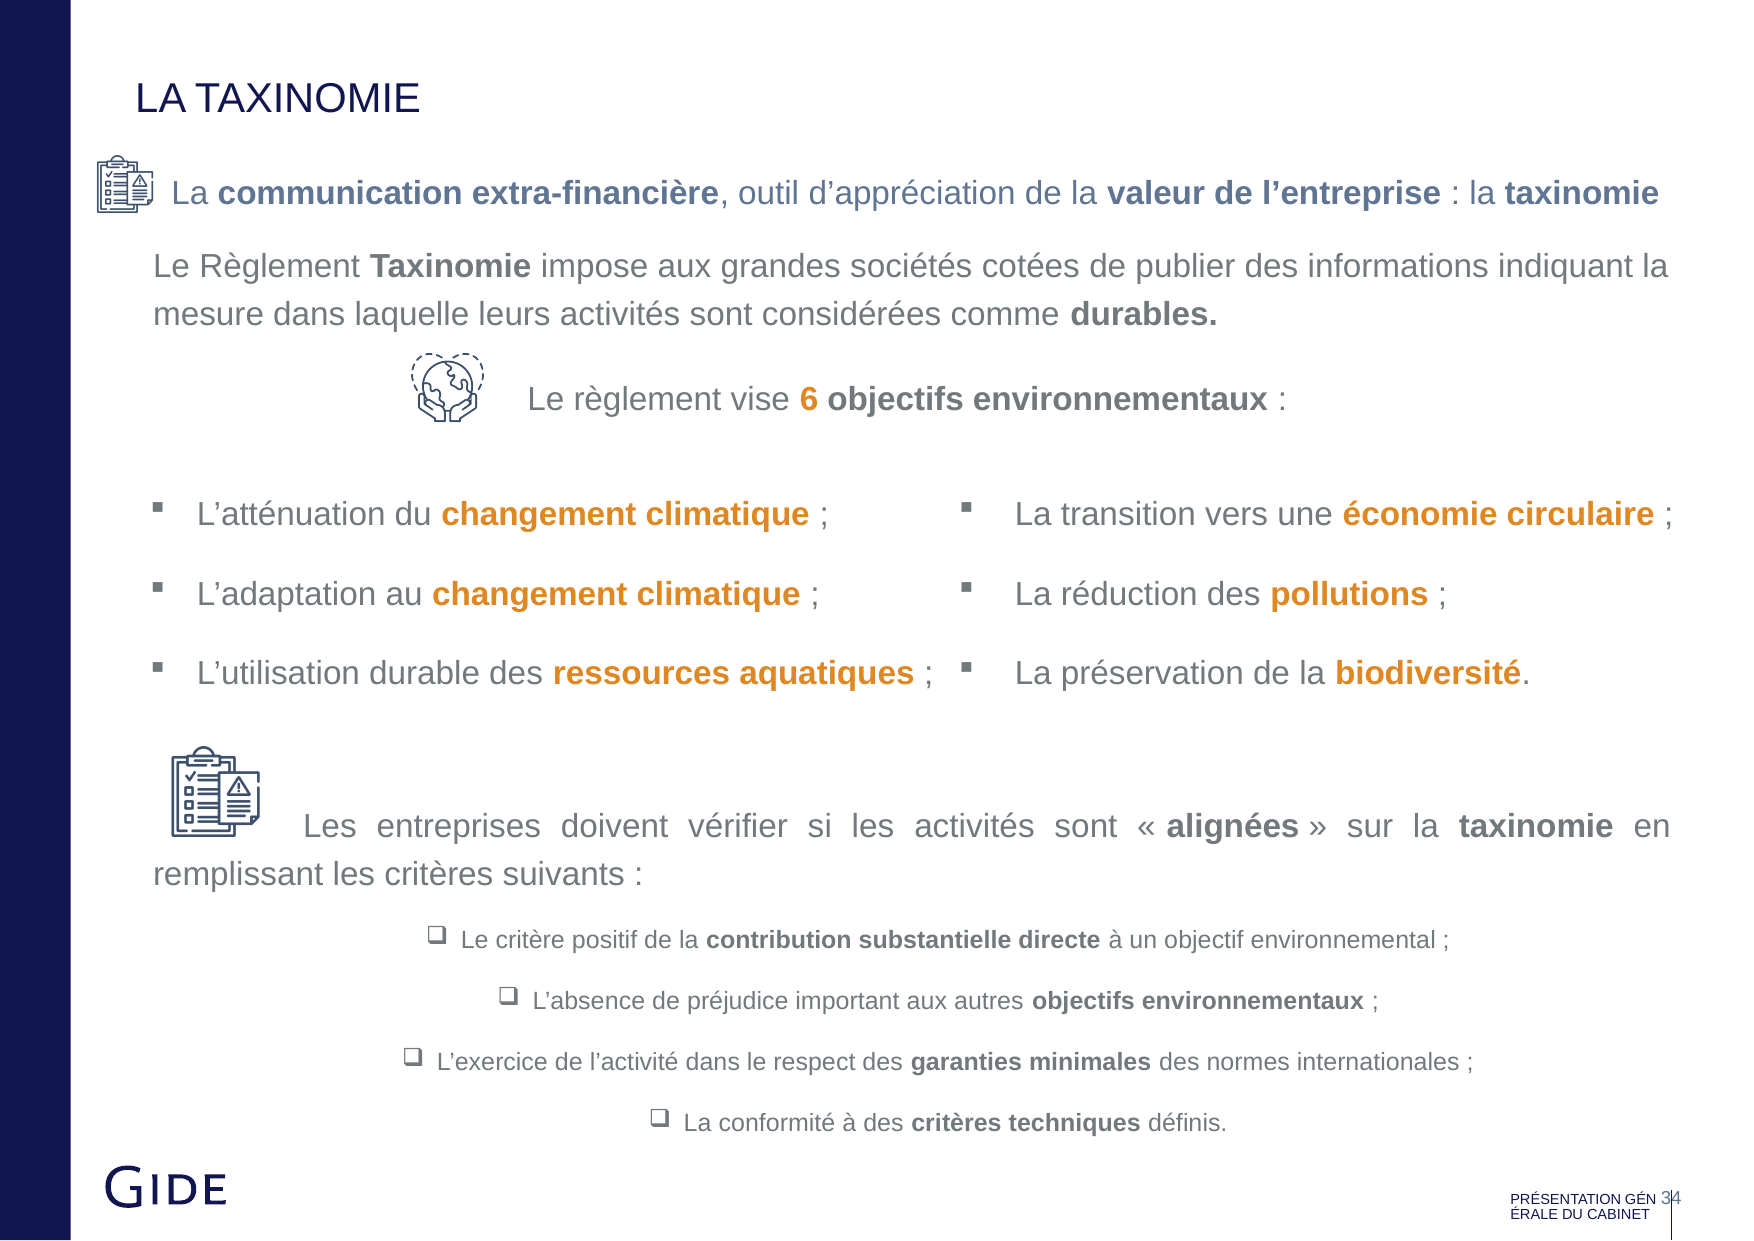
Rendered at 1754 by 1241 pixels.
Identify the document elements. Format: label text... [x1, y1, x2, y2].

picture [170, 746, 261, 837]
text_box La transition vers une économie circulaire ; La réduction des pollutions ; La préservation de la biodiversité. [970, 484, 1697, 699]
list Le Règlement Taxinomie impose aux grandes sociétés cotées de publier des informations indiquant la mesure dans laquelle leurs activités sont considérées comme durables. Le règlement vise 6 objectifs environnementaux : Les entreprises doivent vérifier si les activités sont « alignées » sur la taxinomie en remplissant les critères suivants : Le critère positif de la contribution substantielle directe à un objectif environnemental ; L’absence de préjudice important aux autres objectifs environnementaux ; L’exercice de l’activité dans le respect des garanties minimales des normes internationales ; La conformité à des critères techniques définis. [153, 699, 1671, 1082]
list La communication extra-financière, outil d’appréciation de la valeur de l’entreprise : la taxinomie [171, 163, 1672, 191]
footer Présentation générale du cabinet [1510, 1189, 1659, 1208]
title La Taxinomie [135, 76, 1653, 127]
picture [96, 155, 154, 213]
text_box L’atténuation du changement climatique ; L’adaptation au changement climatique ; L’utilisation durable des ressources aquatiques ; [135, 484, 970, 699]
list Le Règlement Taxinomie impose aux grandes sociétés cotées de publier des informations indiquant la mesure dans laquelle leurs activités sont considérées comme durables. Le règlement vise 6 objectifs environnementaux : Les entreprises doivent vérifier si les activités sont « alignées » sur la taxinomie en remplissant les critères suivants : Le critère positif de la contribution substantielle directe à un objectif environnemental ; L’absence de préjudice important aux autres objectifs environnementaux ; L’exercice de l’activité dans le respect des garanties minimales des normes internationales ; La conformité à des critères techniques définis. [153, 236, 1671, 484]
picture [411, 351, 484, 424]
